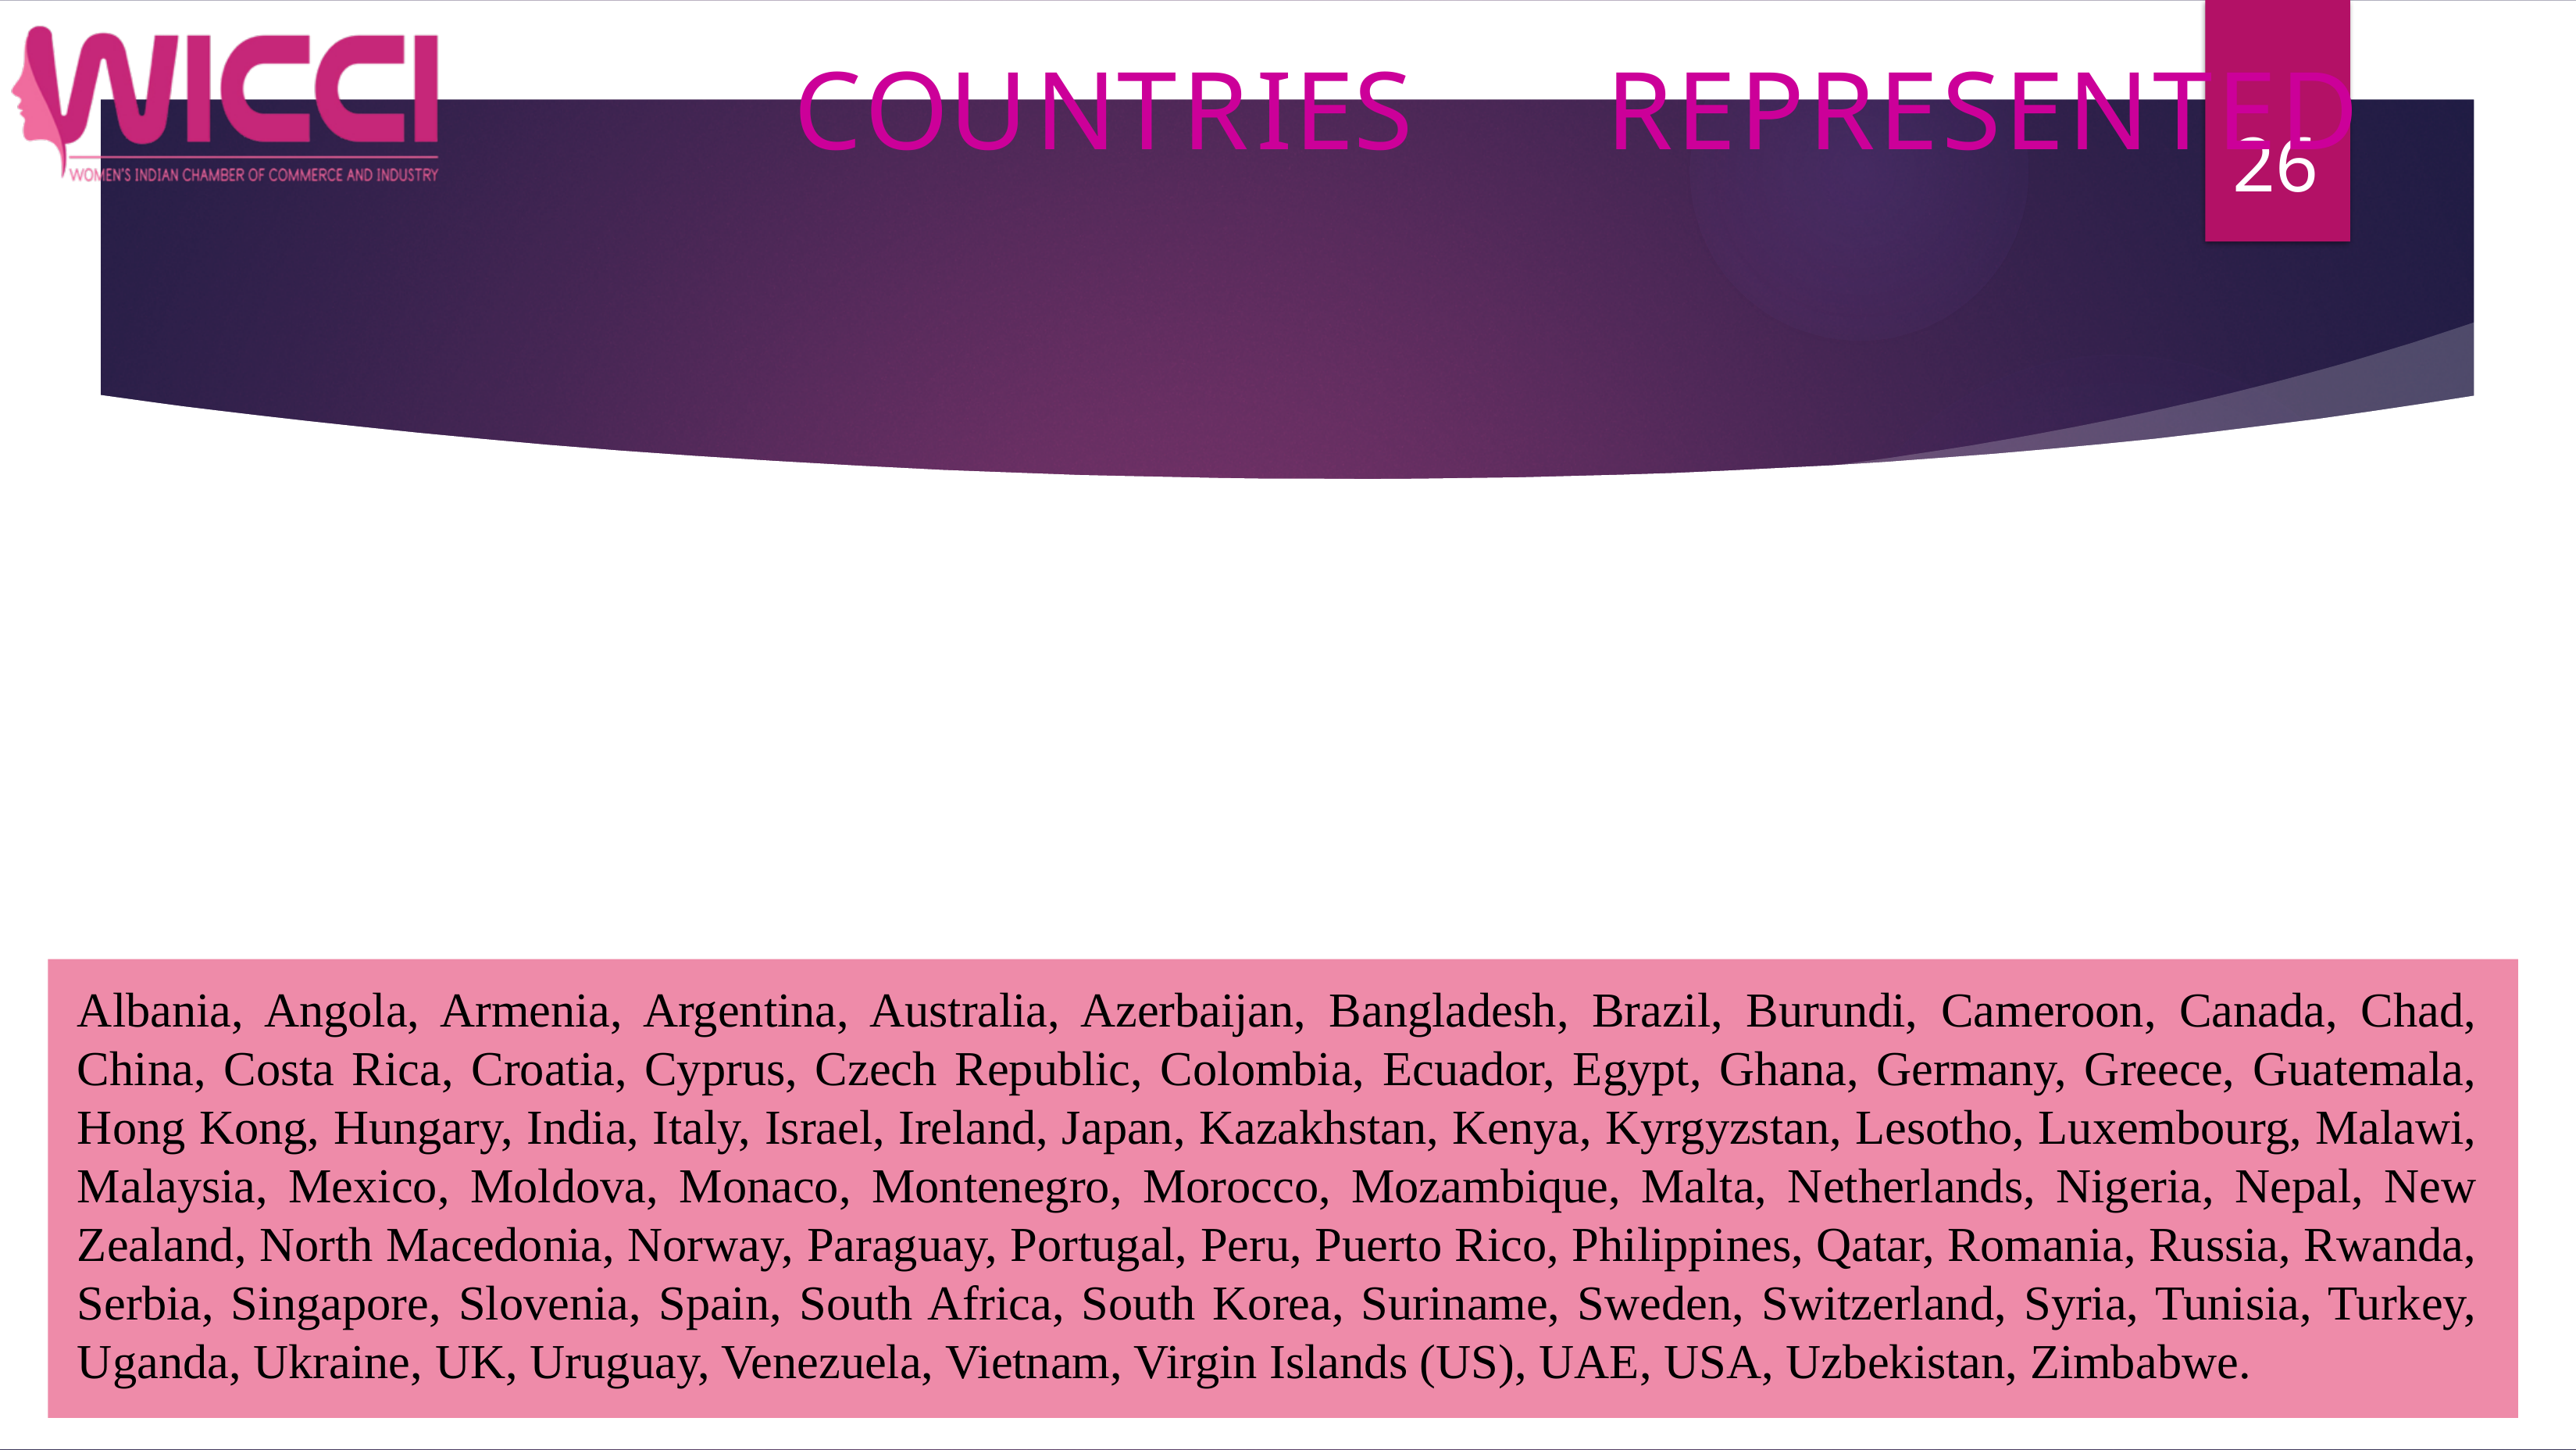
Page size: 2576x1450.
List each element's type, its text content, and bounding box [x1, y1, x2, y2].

text_box Albania, Angola, Armenia, Argentina, Australia, Azerbaijan, Bangladesh, Brazil, Burundi, Cameroon, Canada, Chad, China, Costa Rica, Croatia, Cyprus, Czech Republic, Colombia, Ecuador, Egypt, Ghana, Germany, Greece, Guatemala, Hong Kong, Hungary, India, Italy, Israel, Ireland, Japan, Kazakhstan, Kenya, Kyrgyzstan, Lesotho, Luxembourg, Malawi, Malaysia, Mexico, Moldova, Monaco, Montenegro, Morocco, Mozambique, Malta, Netherlands, Nigeria, Nepal, New Zealand, North Macedonia, Norway, Paraguay, Portugal, Peru, Puerto Rico, Philippines, Qatar, Romania, Russia, Rwanda, Serbia, Singapore, Slovenia, Spain, South Africa, South Korea, Suriname, Sweden, Switzerland, Syria, Tunisia, Turkey, Uganda, Ukraine, UK, Uruguay, Venezuela, Vietnam, Virgin Islands (US), UAE, USA, Uzbekistan, Zimbabwe. [77, 978, 2479, 1389]
text_box [48, 959, 2518, 1418]
picture [0, 0, 481, 284]
slide_number 26 [2187, 62, 2364, 225]
title COUNTRIES REPRESENTED [760, 0, 2576, 208]
